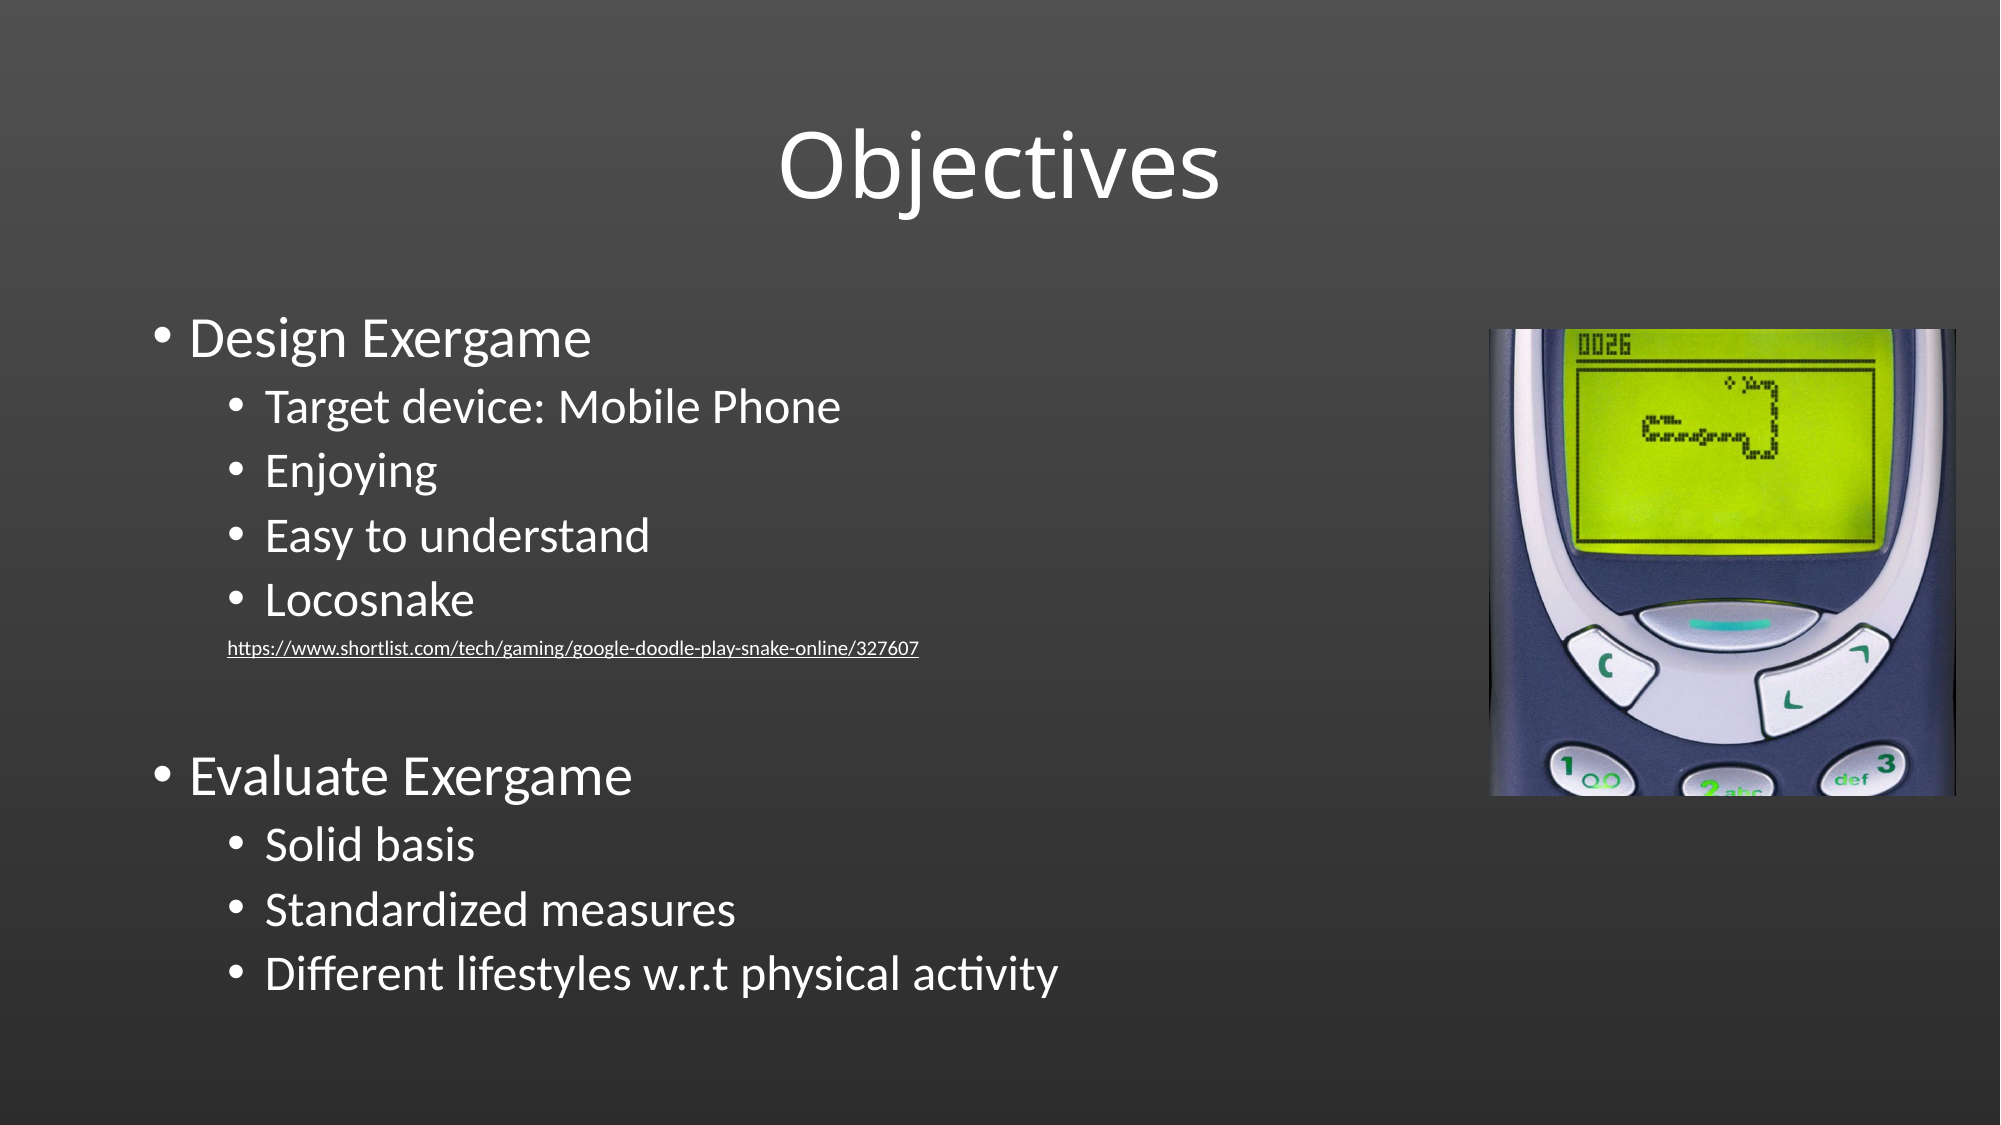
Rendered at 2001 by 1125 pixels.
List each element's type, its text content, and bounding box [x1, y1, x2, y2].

list Design Exergame Target device: Mobile Phone Enjoying Easy to understand Locosnake https://www.shortlist.com/tech/gaming/google-doodle-play-snake-online/327607 Evaluate Exergame Solid basis Standardized measures Different lifestyles w.r.t physical activity [137, 299, 1863, 1014]
title Objectives [137, 59, 1863, 278]
picture [1489, 329, 1956, 796]
